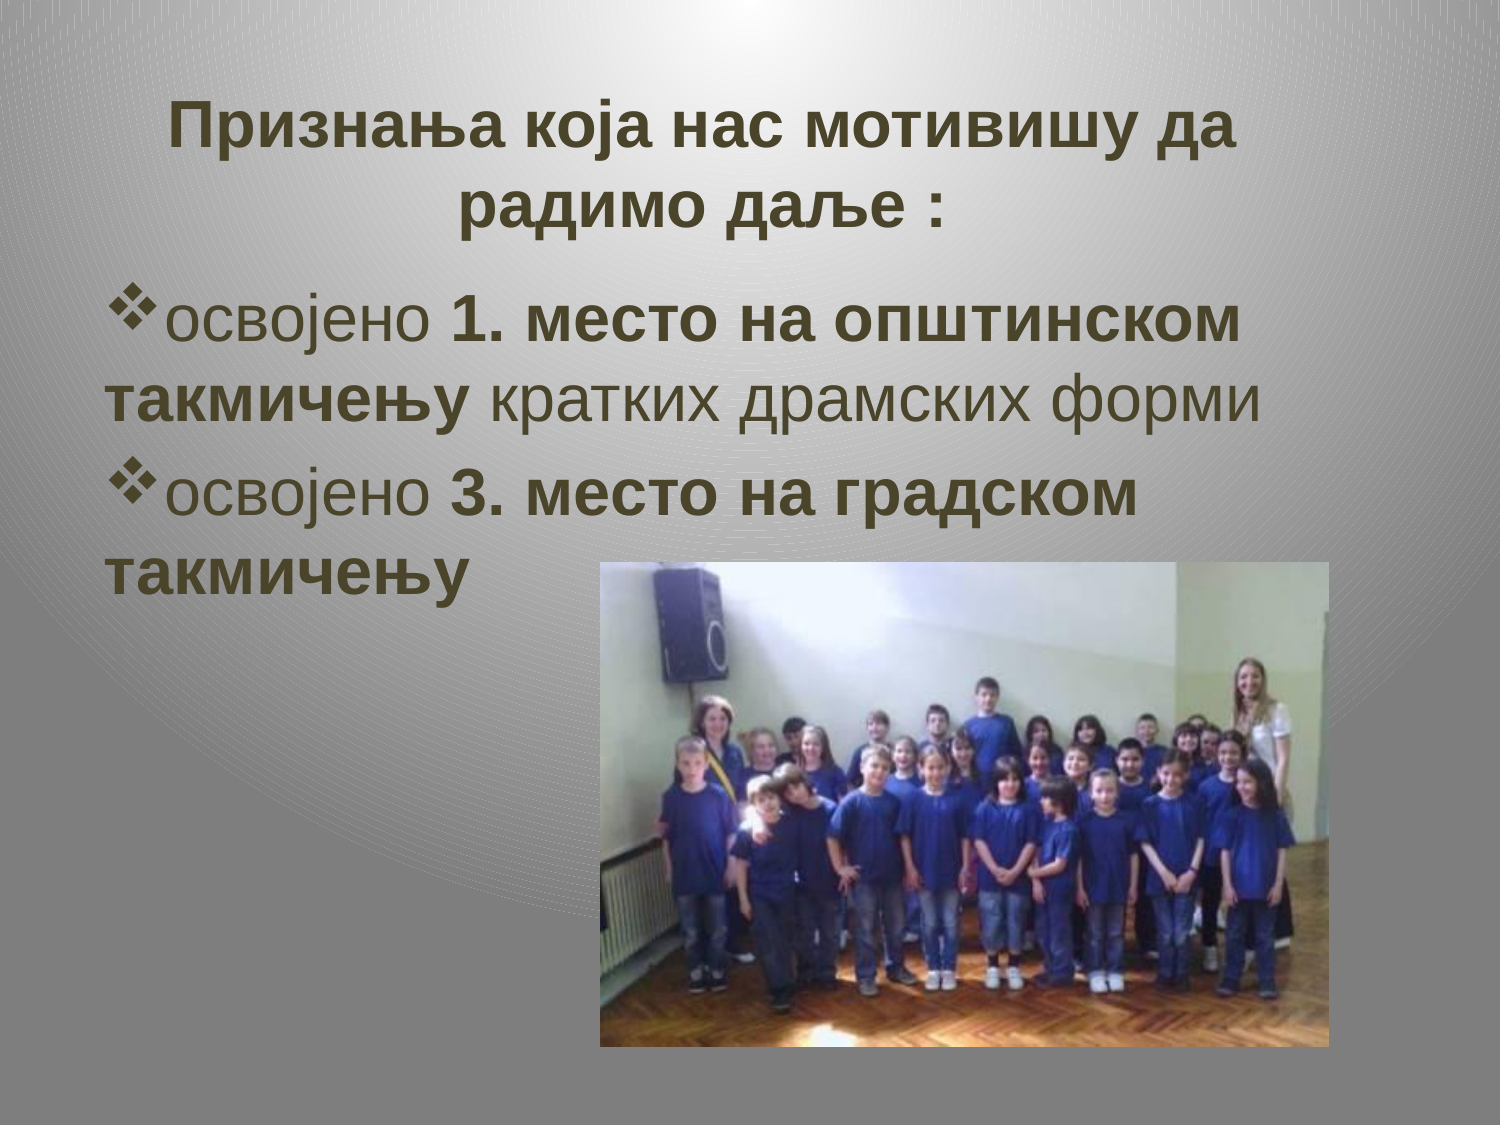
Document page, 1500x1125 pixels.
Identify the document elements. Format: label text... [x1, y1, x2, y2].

title Признања која нас мотивишу да радимо даље : [53, 66, 1353, 256]
picture [600, 562, 1330, 1048]
subtitle освојено 1. место на општинском такмичењу кратких драмских форми освојено 3. место на градском такмичењу [88, 267, 1500, 1059]
